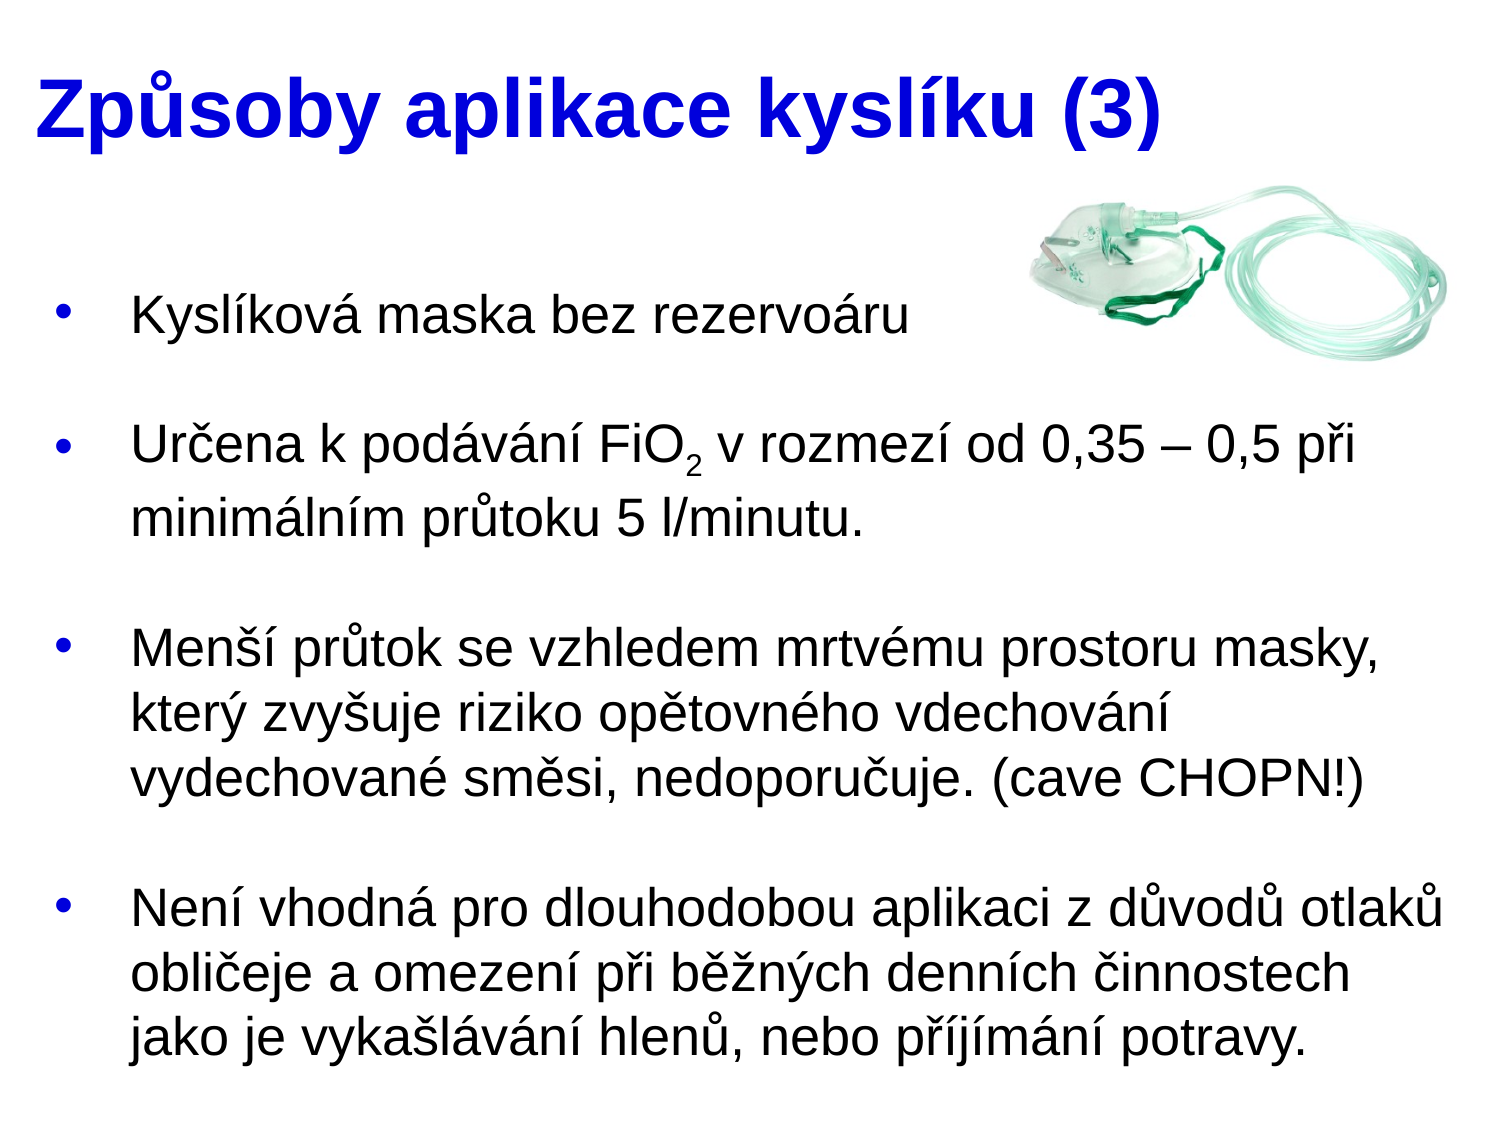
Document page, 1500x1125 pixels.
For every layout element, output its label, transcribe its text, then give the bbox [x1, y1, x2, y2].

picture [1012, 151, 1462, 373]
footer [88, 1021, 1063, 1063]
list Kyslíková maska bez rezervoáru Určena k podávání FiO2 v rozmezí od 0,35 – 0,5 při minimálním průtoku 5 l/minutu. Menší průtok se vzhledem mrtvému prostoru masky, který zvyšuje riziko opětovného vdechování vydechované směsi, nedoporučuje. (cave CHOPN!) Není vhodná pro dlouhodobou aplikaci z důvodů otlaků obličeje a omezení při běžných denních činnostech jako je vykašlávání hlenů, nebo příjímání potravy. [55, 278, 1445, 1083]
title Způsoby aplikace kyslíku (3) [35, 70, 1386, 246]
